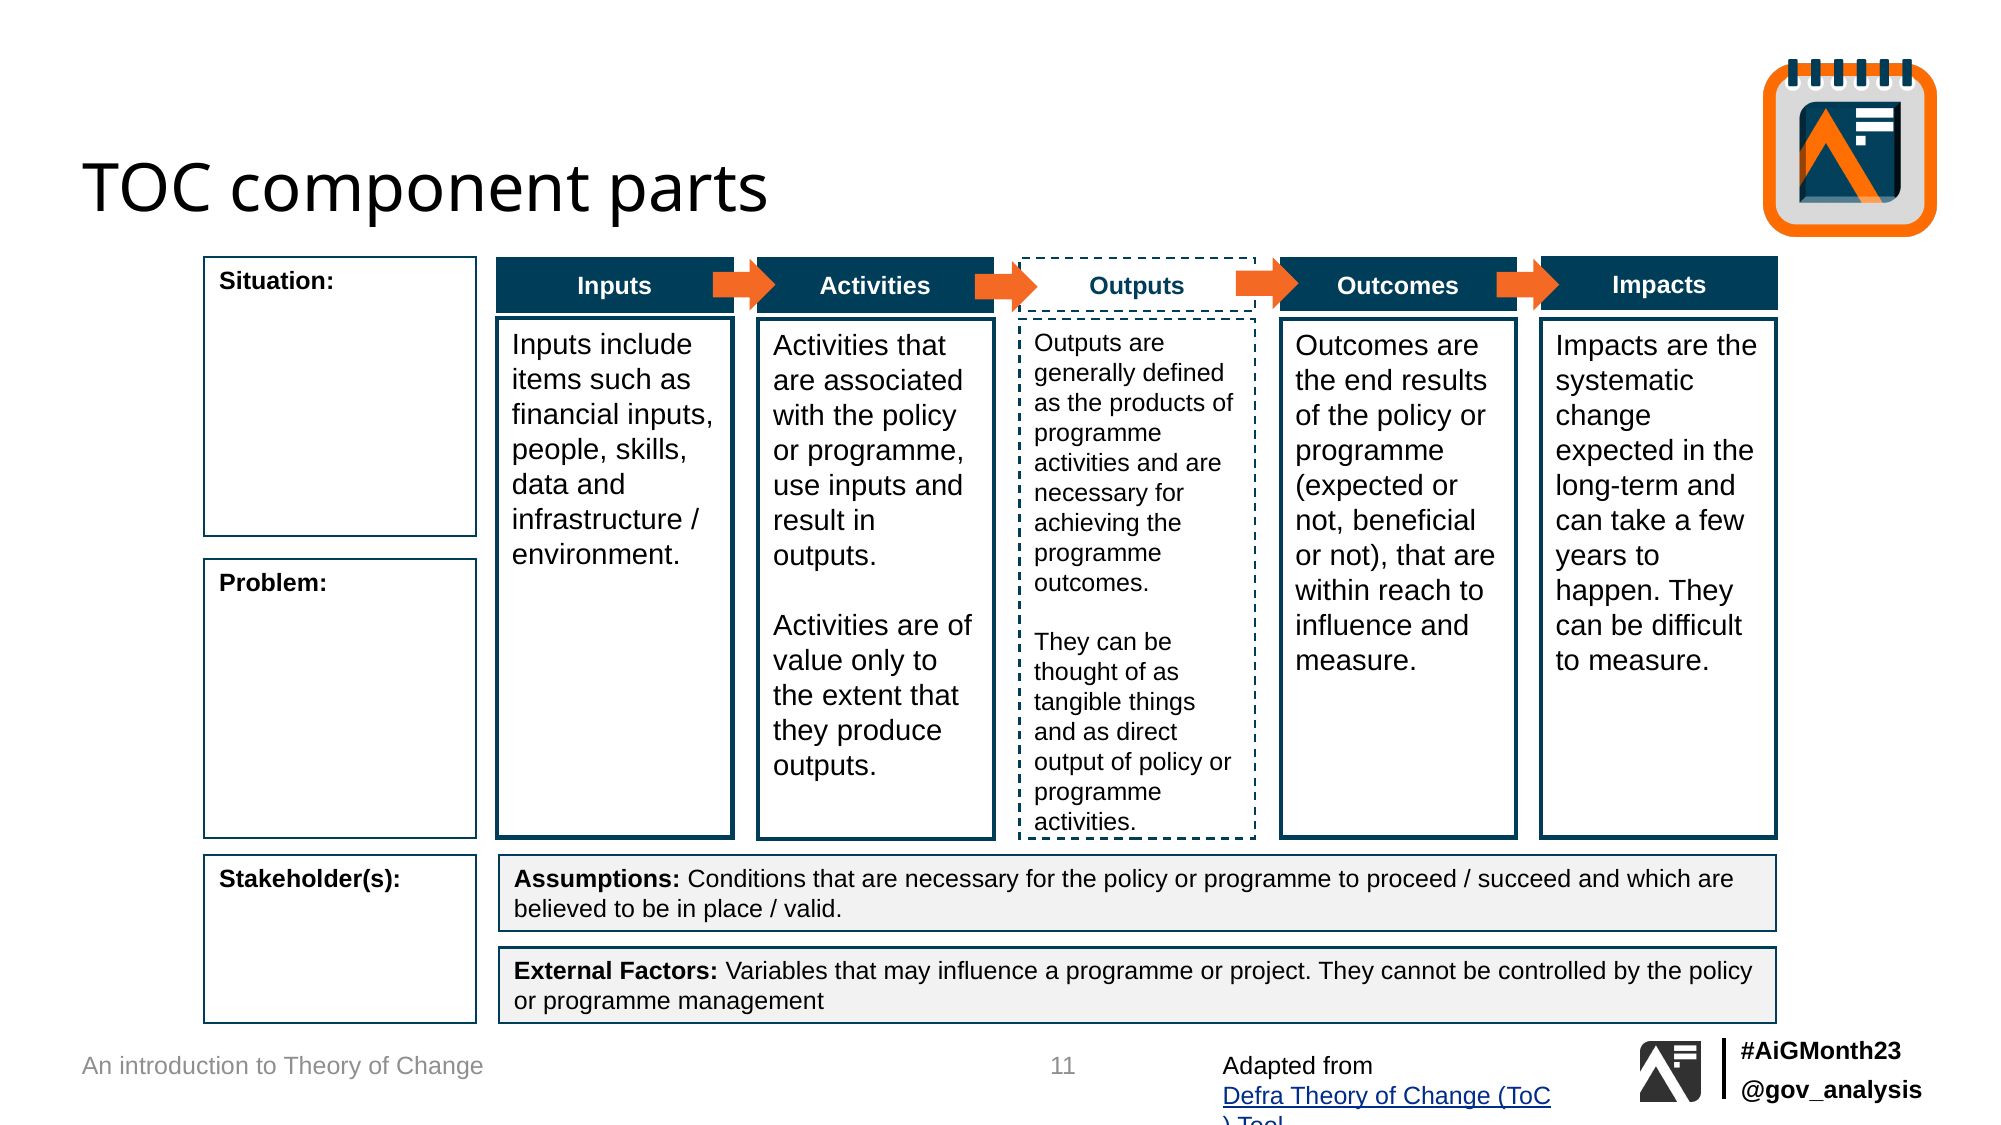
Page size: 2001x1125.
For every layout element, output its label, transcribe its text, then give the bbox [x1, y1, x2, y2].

text_box Stakeholder(s): [203, 854, 477, 1024]
picture [1763, 59, 1937, 237]
picture [1640, 1041, 1701, 1102]
text_box [974, 260, 1038, 313]
text_box Impacts [1541, 256, 1778, 310]
text_box Impacts are the systematic change expected in the long-term and can take a few years to happen. They can be difficult to measure. [1540, 318, 1777, 839]
text_box Problem: [203, 558, 477, 839]
text_box Outputs are generally defined as the products of programme activities and are necessary for achieving the programme outcomes. They can be thought of as tangible things and as direct output of policy or programme activities. [1018, 318, 1256, 840]
text_box Inputs [496, 257, 734, 313]
text_box Outputs [1018, 257, 1256, 312]
text_box [712, 258, 776, 311]
text_box Assumptions: Conditions that are necessary for the policy or programme to proceed / succeed and which are believed to be in place / valid. [498, 854, 1777, 932]
slide_number 11 [1036, 1042, 1147, 1103]
text_box Adapted from Defra Theory of Change (ToC) Tool [1207, 1042, 1589, 1125]
text_box Activities that are associated with the policy or programme, use inputs and result in outputs. Activities are of value only to the extent that they produce outputs. [757, 318, 995, 840]
text_box Inputs include items such as financial inputs, people, skills, data and infrastructure / environment. [496, 317, 734, 839]
text_box External Factors: Variables that may influence a programme or project. They cannot be controlled by the policy or programme management [498, 946, 1777, 1024]
text_box Outcomes are the end results of the policy or programme (expected or not, beneficial or not), that are within reach to influence and measure. [1280, 318, 1517, 839]
text_box [1235, 257, 1299, 310]
text_box Outcomes [1280, 257, 1517, 311]
footer An introduction to Theory of Change [66, 1042, 1036, 1103]
text_box Situation: [203, 256, 477, 537]
title TOC component parts [67, 59, 1697, 234]
text_box [1496, 258, 1560, 311]
text_box Activities [757, 257, 994, 313]
